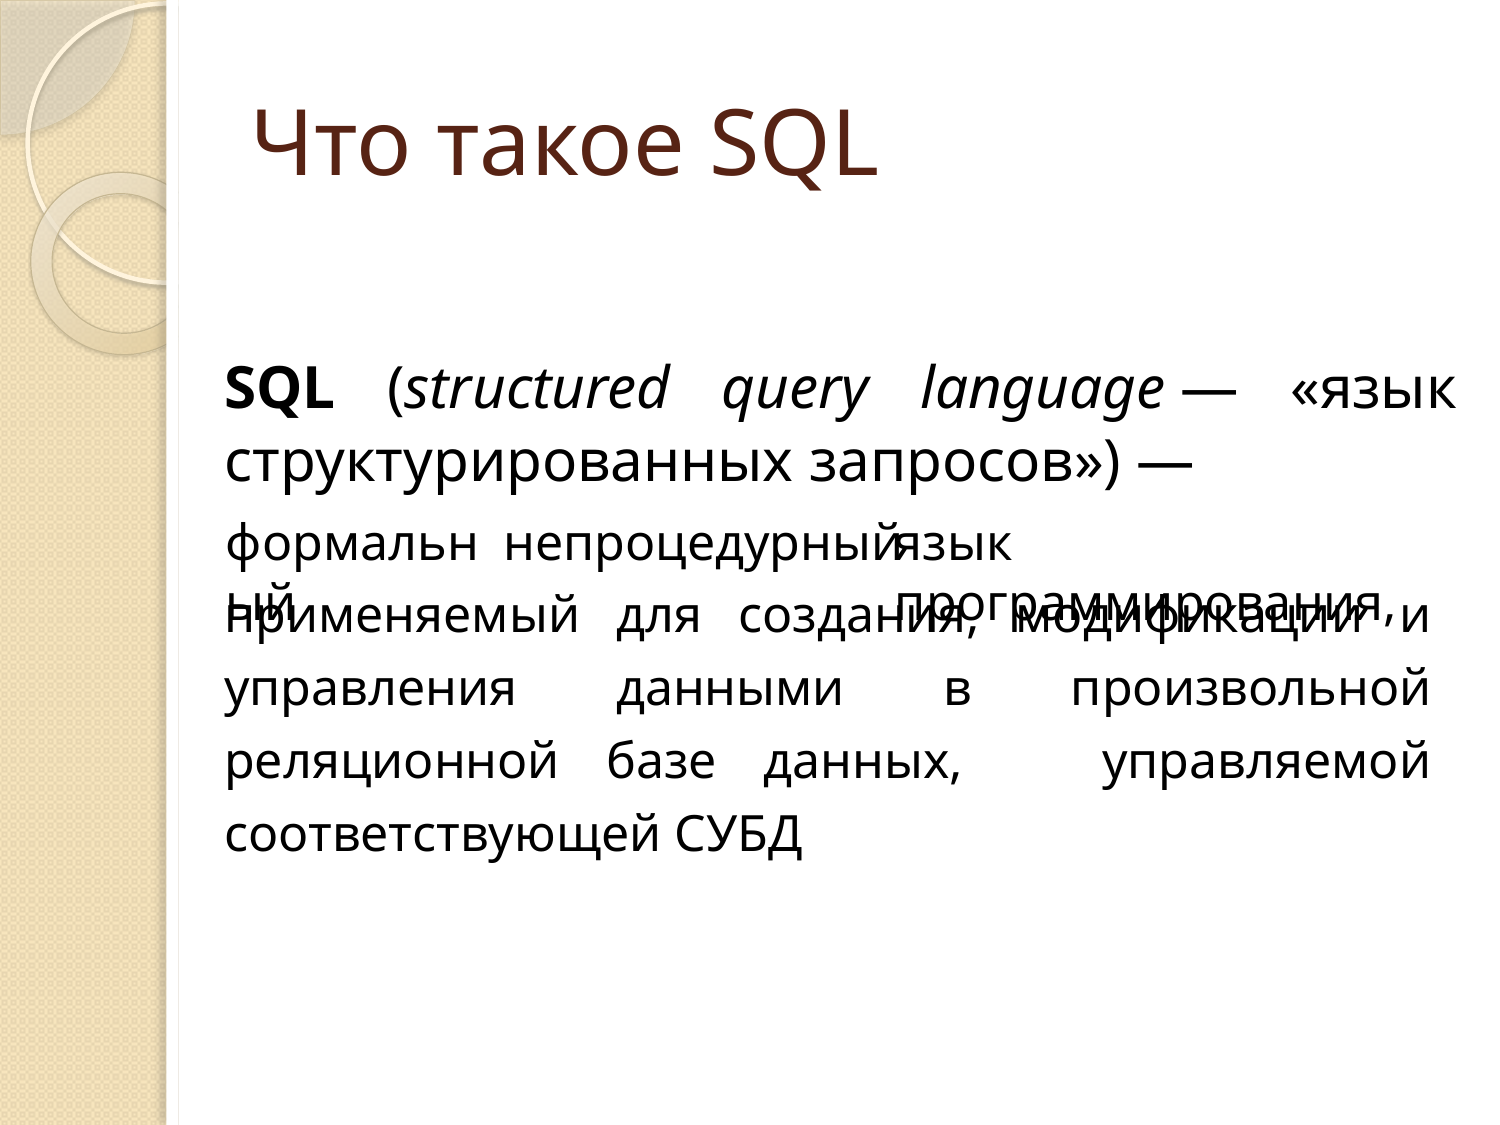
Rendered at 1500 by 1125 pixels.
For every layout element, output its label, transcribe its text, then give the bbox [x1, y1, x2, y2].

text_box SQL (structured query language — «язык структурированных запросов») — [196, 340, 1472, 501]
text_box непроцедурный [488, 503, 880, 579]
text_box применяемый для создания, модификации и управления данными в произвольной реляционной базе данных, управляемой соответствующей СУБД [196, 562, 1447, 914]
text_box язык программирования, [880, 503, 1466, 639]
title Что такое SQL [235, 45, 1466, 233]
text_box формальный [211, 503, 526, 639]
